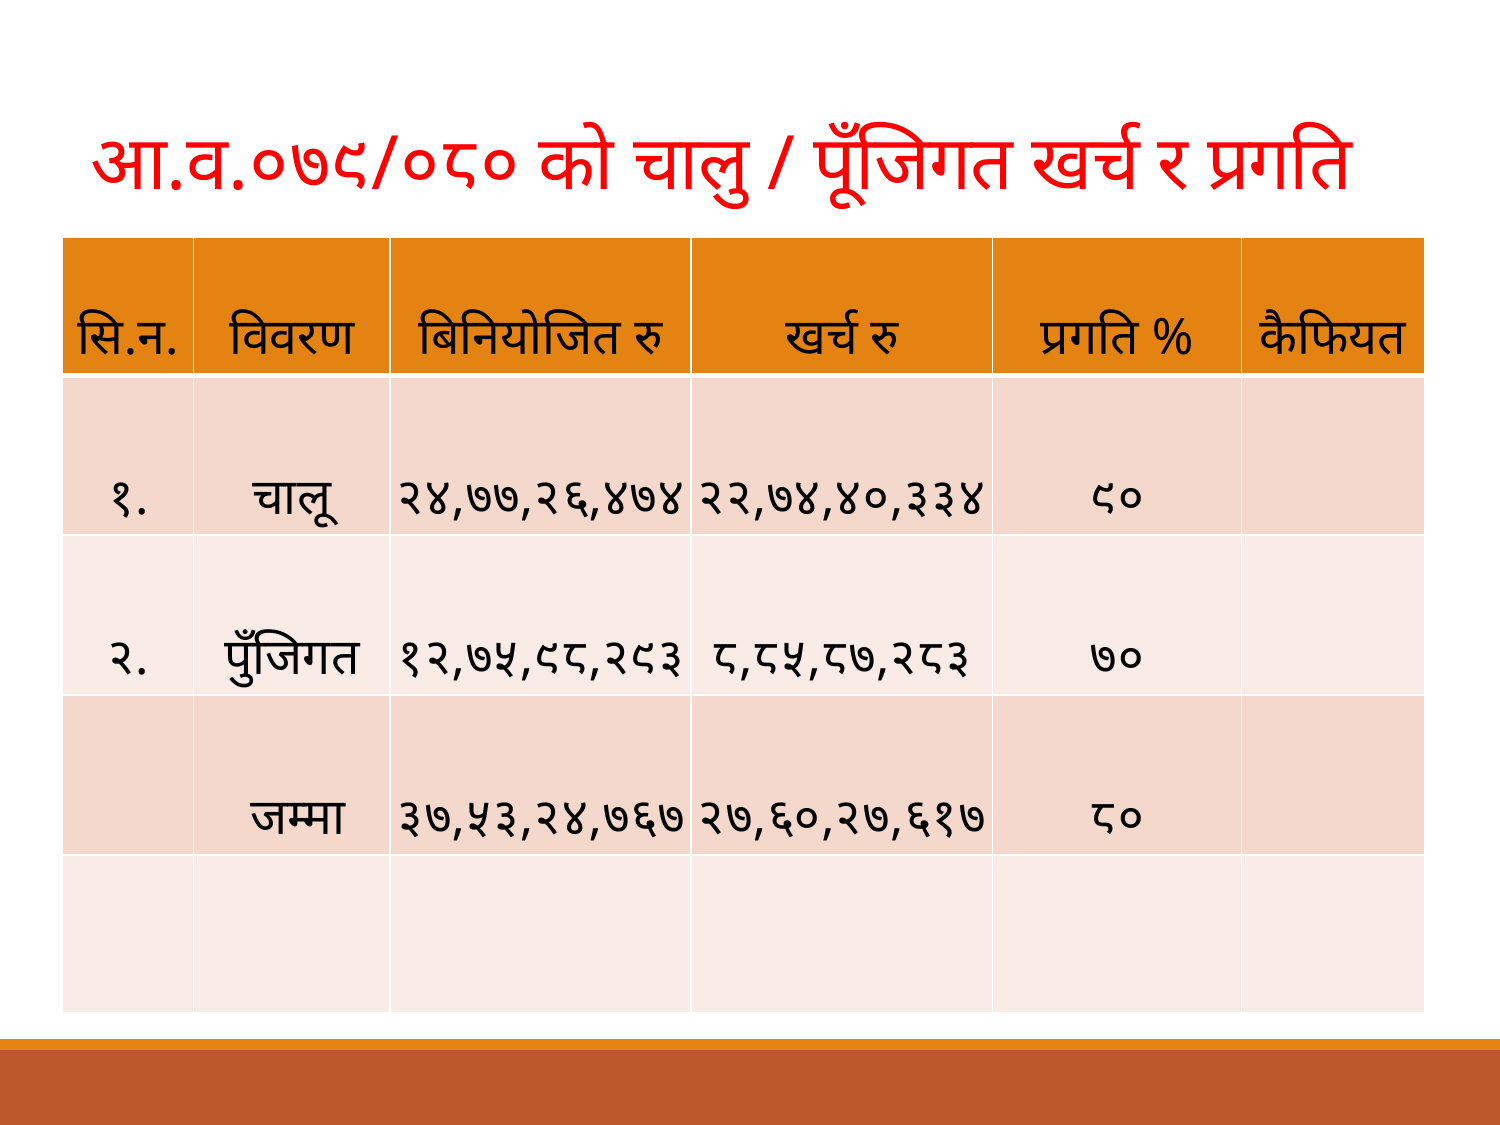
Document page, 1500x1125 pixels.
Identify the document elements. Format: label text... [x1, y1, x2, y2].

table_cell पुँजिगत [194, 536, 389, 694]
table_cell ८,८५,८७,२८३ [692, 536, 992, 694]
table_cell [194, 856, 389, 1012]
table_cell ७० [993, 536, 1241, 694]
table_header बिनियोजित रु [391, 238, 690, 373]
title आ.व.०७९/०८० को चालु / पूँजिगत खर्च र प्रगति [75, 45, 1425, 213]
table_cell [1242, 696, 1424, 854]
table_cell ९० [993, 378, 1241, 534]
table_cell [1242, 378, 1424, 534]
table_cell [1242, 536, 1424, 694]
table_cell २२,७४,४०,३३४ [692, 378, 992, 534]
table_cell [993, 856, 1241, 1012]
table_cell १. [63, 378, 193, 534]
table_header कैफियत [1242, 238, 1424, 373]
table_cell [63, 856, 193, 1012]
table_cell ८० [993, 696, 1241, 854]
table_cell [63, 696, 193, 854]
table_cell २७,६०,२७,६१७ [692, 696, 992, 854]
table_header प्रगति % [993, 238, 1241, 373]
table_cell [692, 856, 992, 1012]
table_header विवरण [194, 238, 389, 373]
table_header सि.न. [63, 238, 193, 373]
table_cell १२,७५,९८,२९३ [391, 536, 690, 694]
table_cell चालू [194, 378, 389, 534]
table_header खर्च रु [692, 238, 992, 373]
table_cell ३७,५३,२४,७६७ [391, 696, 690, 854]
table_cell [391, 856, 690, 1012]
table_cell २. [63, 536, 193, 694]
table_cell [1242, 856, 1424, 1012]
table_cell २४,७७,२६,४७४ [391, 378, 690, 534]
table_cell जम्मा [194, 696, 389, 854]
